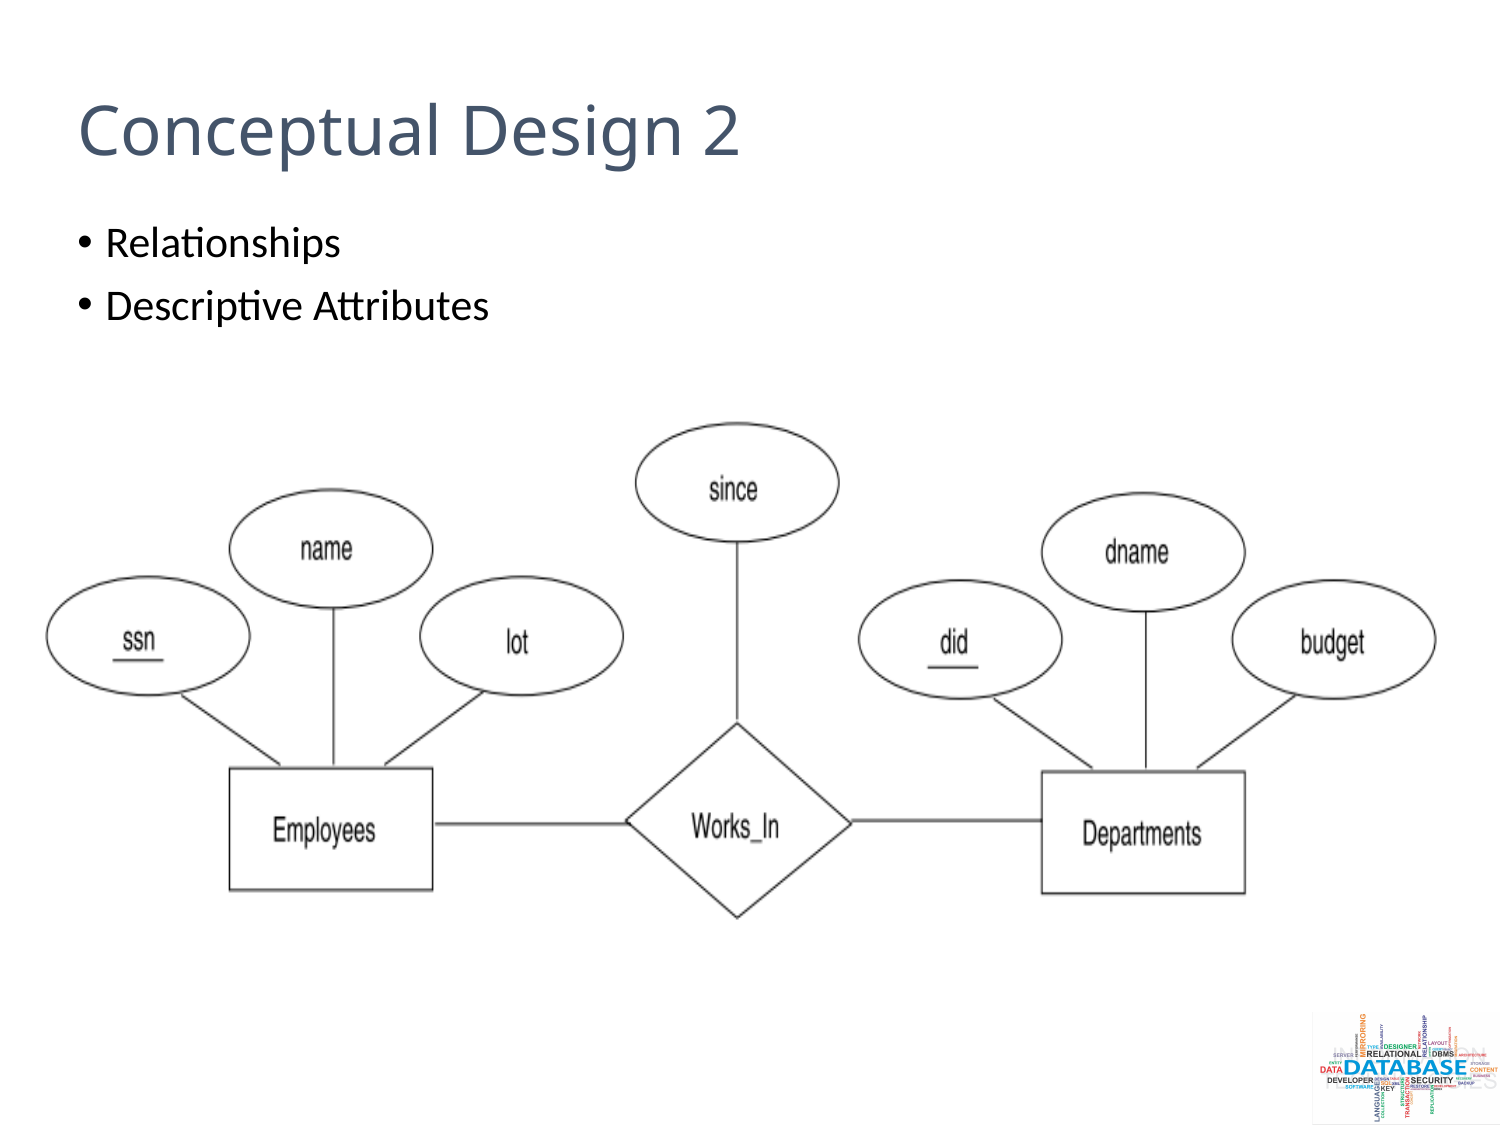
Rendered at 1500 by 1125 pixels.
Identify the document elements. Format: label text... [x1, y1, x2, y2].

title Conceptual Design 2 [62, 37, 1438, 212]
picture [37, 399, 1448, 988]
picture [1312, 1012, 1500, 1125]
list Relationships Descriptive Attributes [62, 212, 1438, 399]
